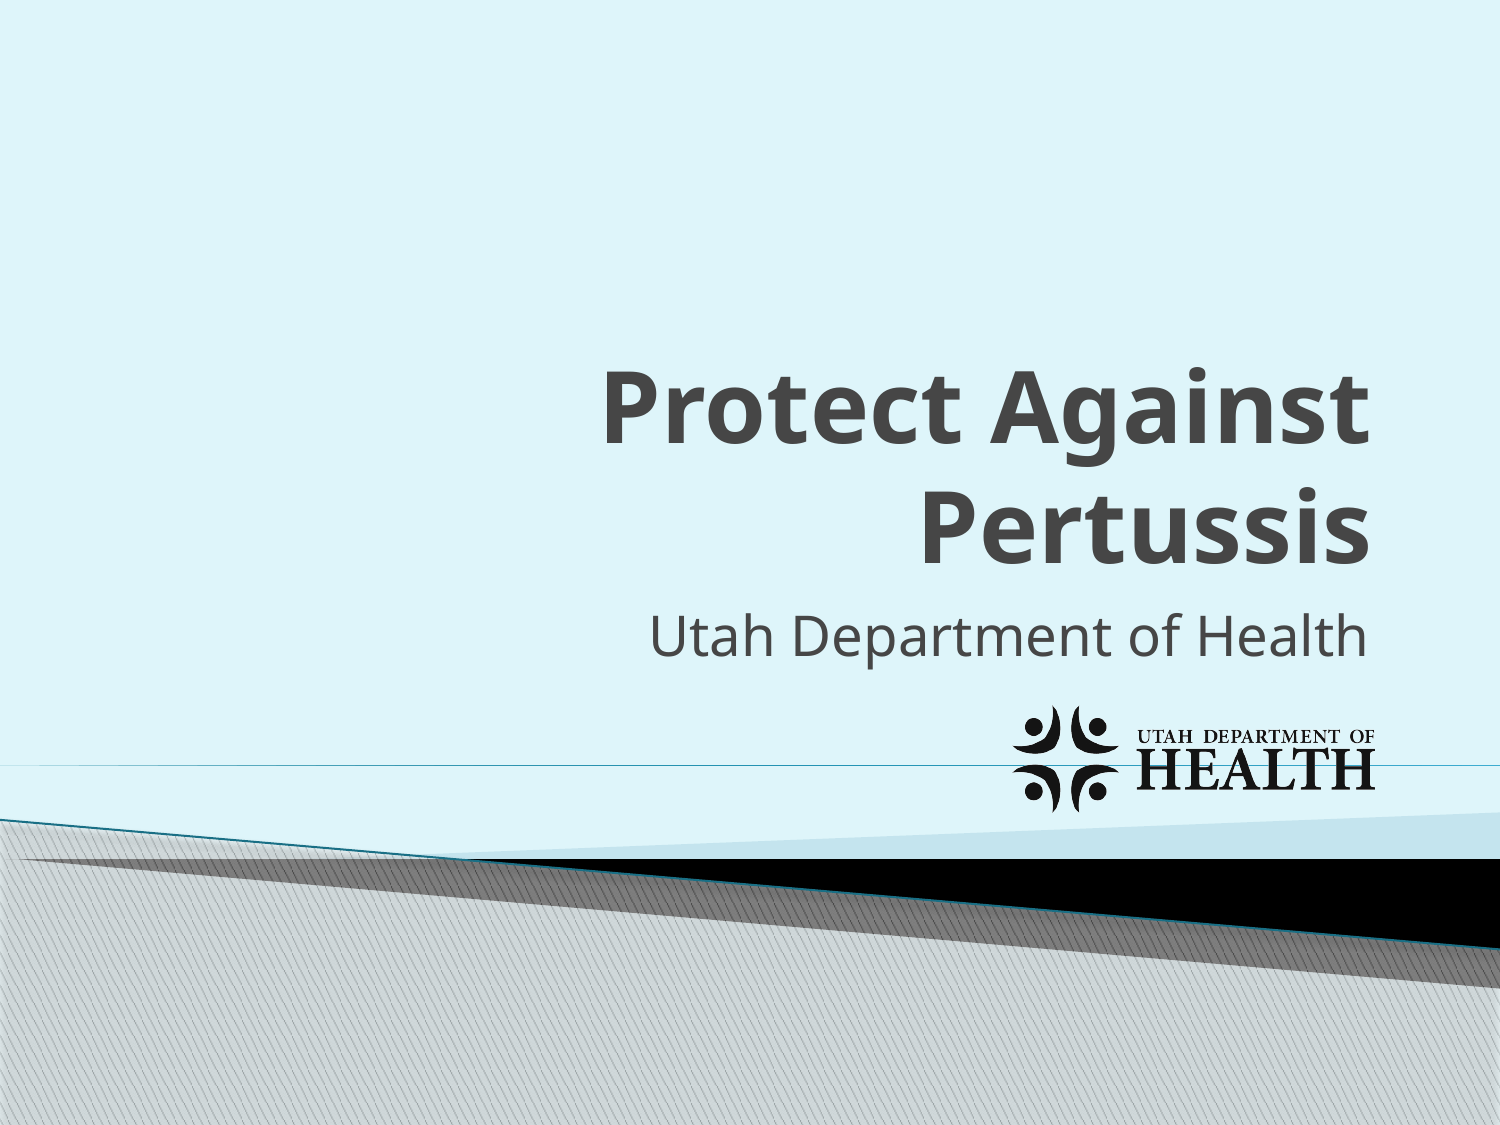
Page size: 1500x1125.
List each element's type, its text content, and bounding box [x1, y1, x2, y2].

picture [1012, 705, 1376, 813]
title Protect Against Pertussis [112, 350, 1388, 592]
picture [5, 859, 1500, 989]
subtitle Utah Department of Health [112, 592, 1388, 790]
